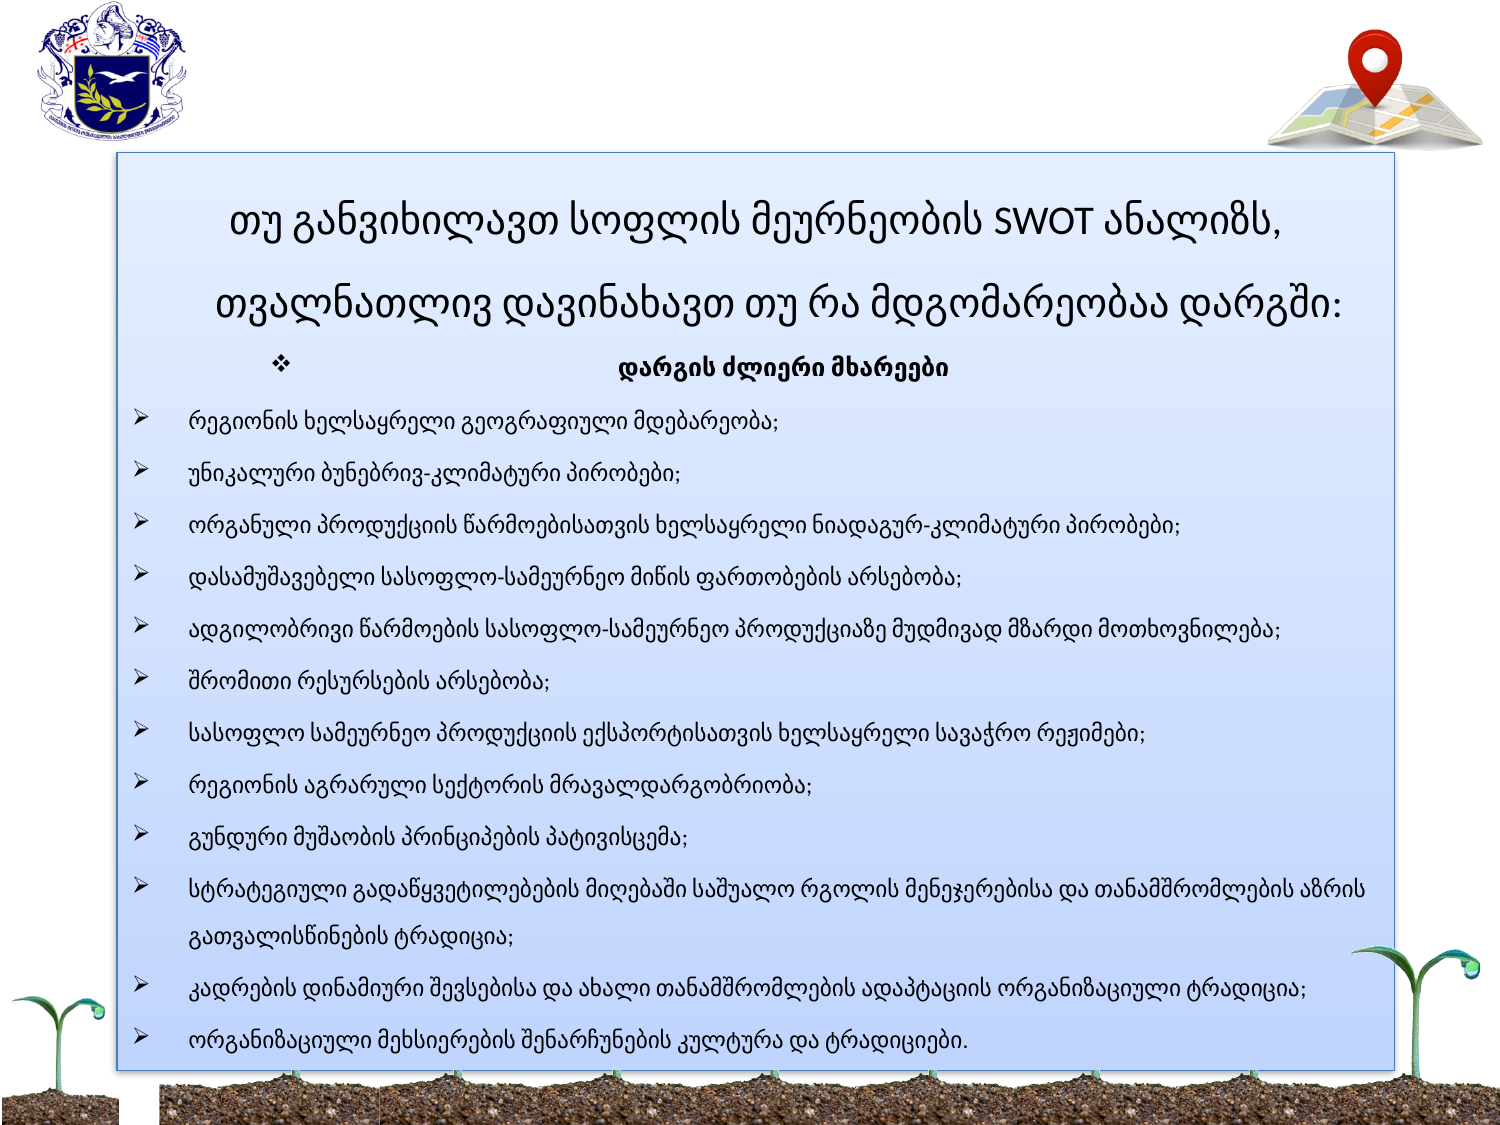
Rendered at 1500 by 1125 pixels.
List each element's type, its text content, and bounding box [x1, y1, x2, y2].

picture [34, 0, 188, 143]
picture [158, 881, 1500, 1125]
picture [1249, 23, 1500, 165]
text_box თუ განვიხილავთ სოფლის მეურნეობის SWOT ანალიზს, თვალნათლივ დავინახავთ თუ რა მდგომარეობაა დარგში: დარგის ძლიერი მხარეები რეგიონის ხელსაყრელი გეოგრაფიული მდებარეობა; უნიკალური ბუნებრივ-კლიმატური პირობები; ორგანული პროდუქციის წარმოებისათვის ხელსაყრელი ნიადაგურ-კლიმატური პირობები; დასამუშავებელი სასოფლო-სამეურნეო მიწის ფართობების არსებობა; ადგილობრივი წარმოების სასოფლო-სამეურნეო პროდუქციაზე მუდმივად მზარდი მოთხოვნილება; შრომითი რესურსების არსებობა; სასოფლო სამეურნეო პროდუქციის ექსპორტისათვის ხელსაყრელი სავაჭრო რეჟიმები; რეგიონის აგრარული სექტორის მრავალდარგობრიობა; გუნდური მუშაობის პრინციპების პატივისცემა; სტრატეგიული გადაწყვეტილებების მიღებაში საშუალო რგოლის მენეჯერებისა და თანამშრომლების აზრის გათვალისწინების ტრადიცია; კადრების დინამიური შევსებისა და ახალი თანამშრომლების ადაპტაციის ორგანიზაციული ტრადიცია; ორგანიზაციული მეხსიერების შენარჩუნების კულტურა და ტრადიციები. [116, 152, 1395, 1071]
picture [1, 948, 120, 1125]
